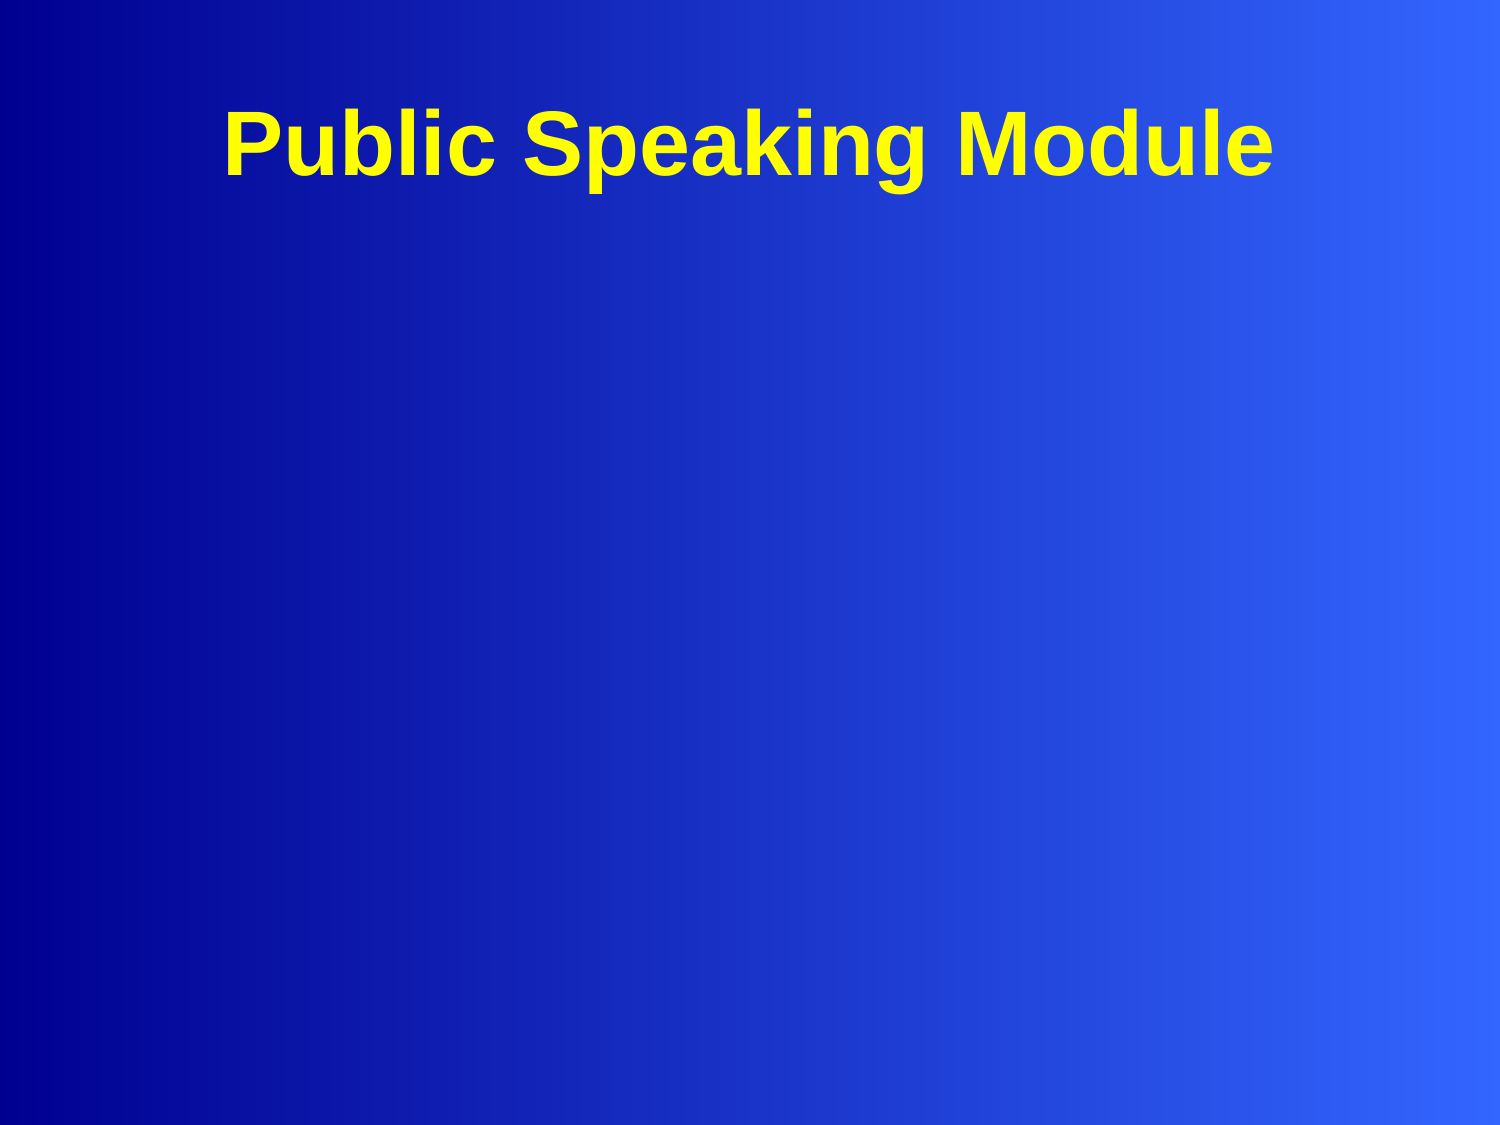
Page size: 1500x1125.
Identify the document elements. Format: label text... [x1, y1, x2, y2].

title Public Speaking Module [75, 45, 1425, 233]
